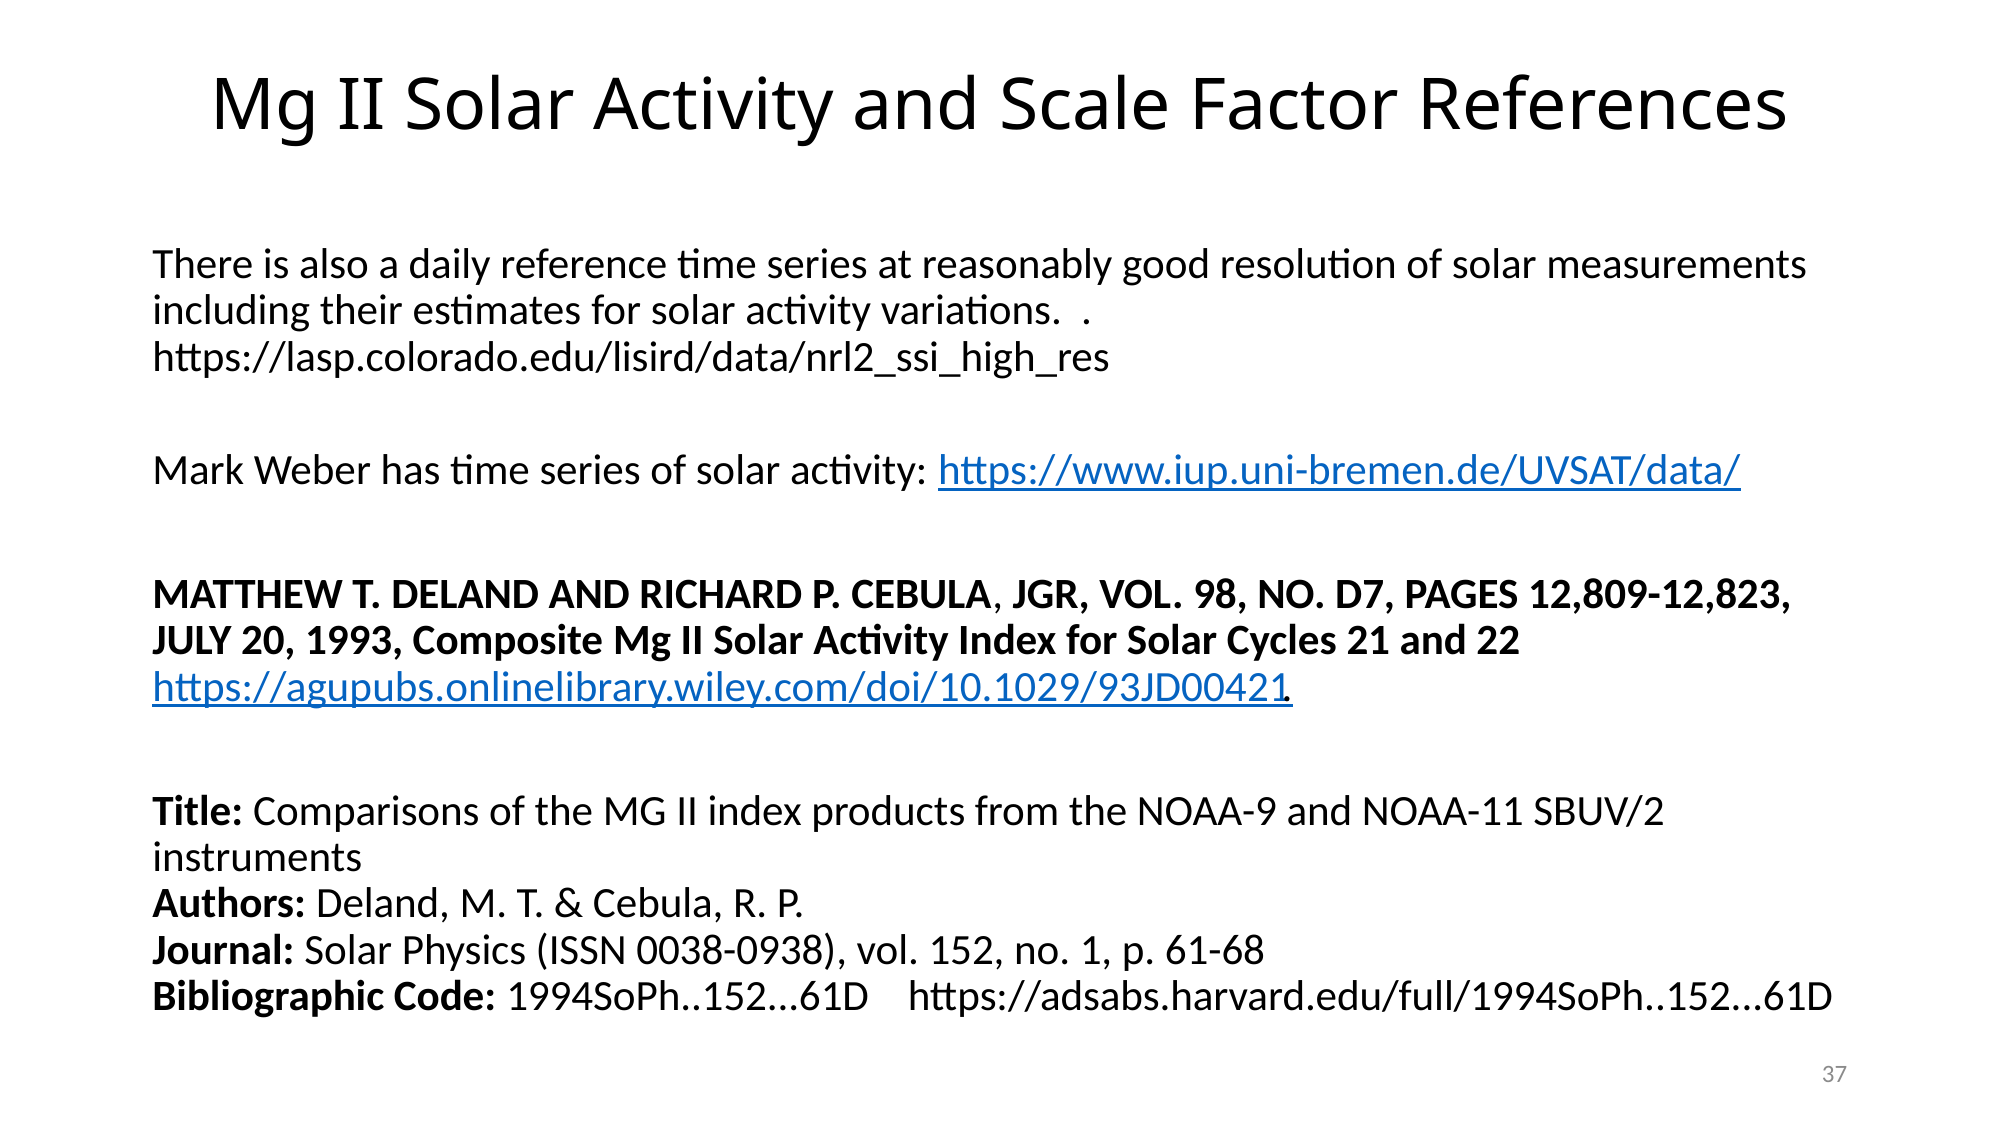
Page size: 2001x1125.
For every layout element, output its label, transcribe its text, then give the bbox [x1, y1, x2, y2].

list There is also a daily reference time series at reasonably good resolution of solar measurements including their estimates for solar activity variations. . https://lasp.colorado.edu/lisird/data/nrl2_ssi_high_res Mark Weber has time series of solar activity: https://www.iup.uni-bremen.de/UVSAT/data/ MATTHEW T. DELAND AND RICHARD P. CEBULA, JGR, VOL. 98, NO. D7, PAGES 12,809-12,823, JULY 20, 1993, Composite Mg II Solar Activity Index for Solar Cycles 21 and 22 https://agupubs.onlinelibrary.wiley.com/doi/10.1029/93JD00421. Title: Comparisons of the MG II index products from the NOAA-9 and NOAA-11 SBUV/2 instruments Authors: Deland, M. T. & Cebula, R. P. Journal: Solar Physics (ISSN 0038-0938), vol. 152, no. 1, p. 61-68 Bibliographic Code: 1994SoPh..152...61D https://adsabs.harvard.edu/full/1994SoPh..152...61D [137, 233, 1863, 1066]
slide_number 37 [1412, 1042, 1863, 1103]
title Mg II Solar Activity and Scale Factor References [137, 59, 1863, 154]
